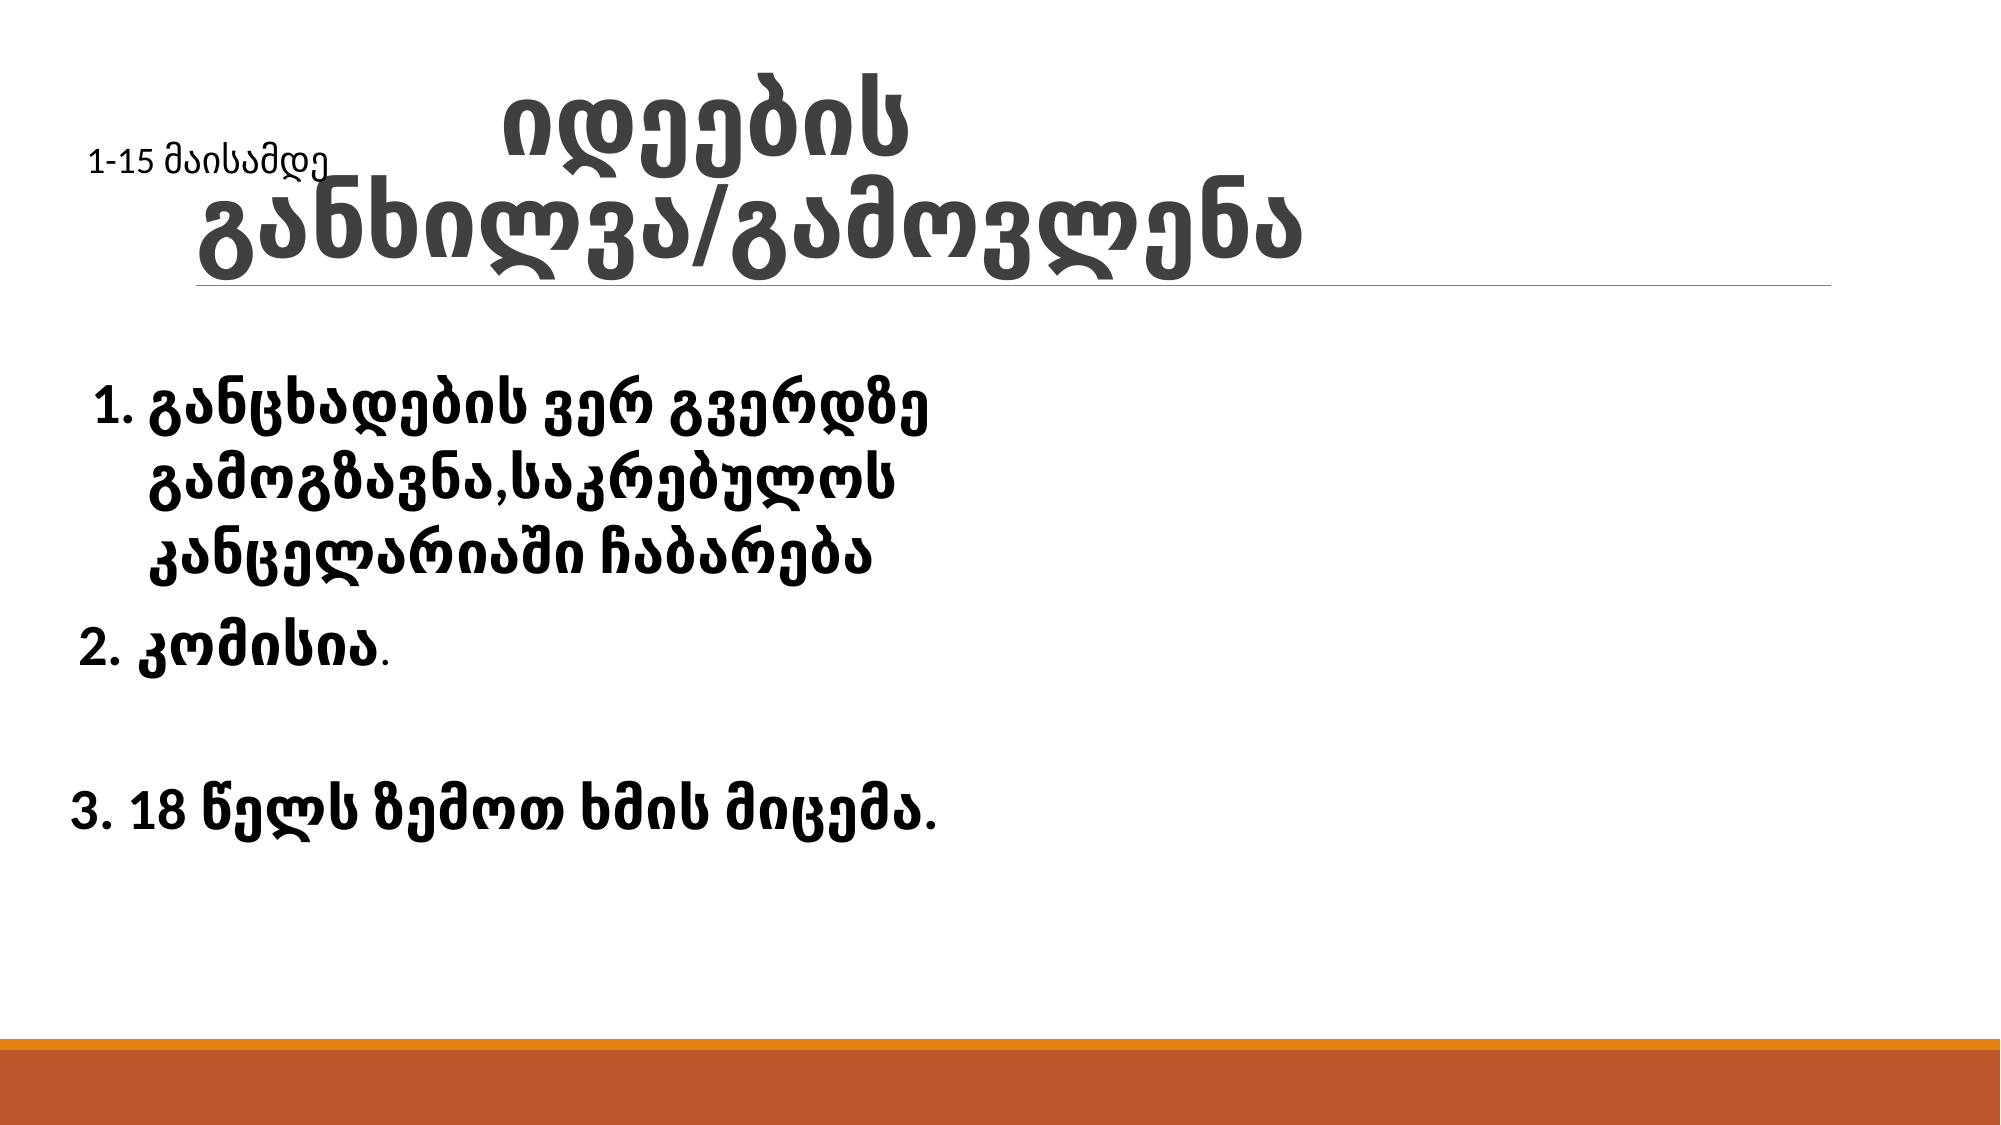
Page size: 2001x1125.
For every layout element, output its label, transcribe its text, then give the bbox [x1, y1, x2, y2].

text_box 1-15 მაისამდე [71, 125, 344, 189]
text_box 3. 18 წელს ზემოთ ხმის მიცემა. [54, 758, 955, 849]
text_box განცხადების ვერ გვერდზე გამოგზავნა,საკრებულოს კანცელარიაში ჩაბარება [76, 352, 1163, 593]
text_box 2. კომისია. [63, 594, 406, 685]
title იდეების განხილვა/გამოვლენა [180, 47, 1830, 285]
